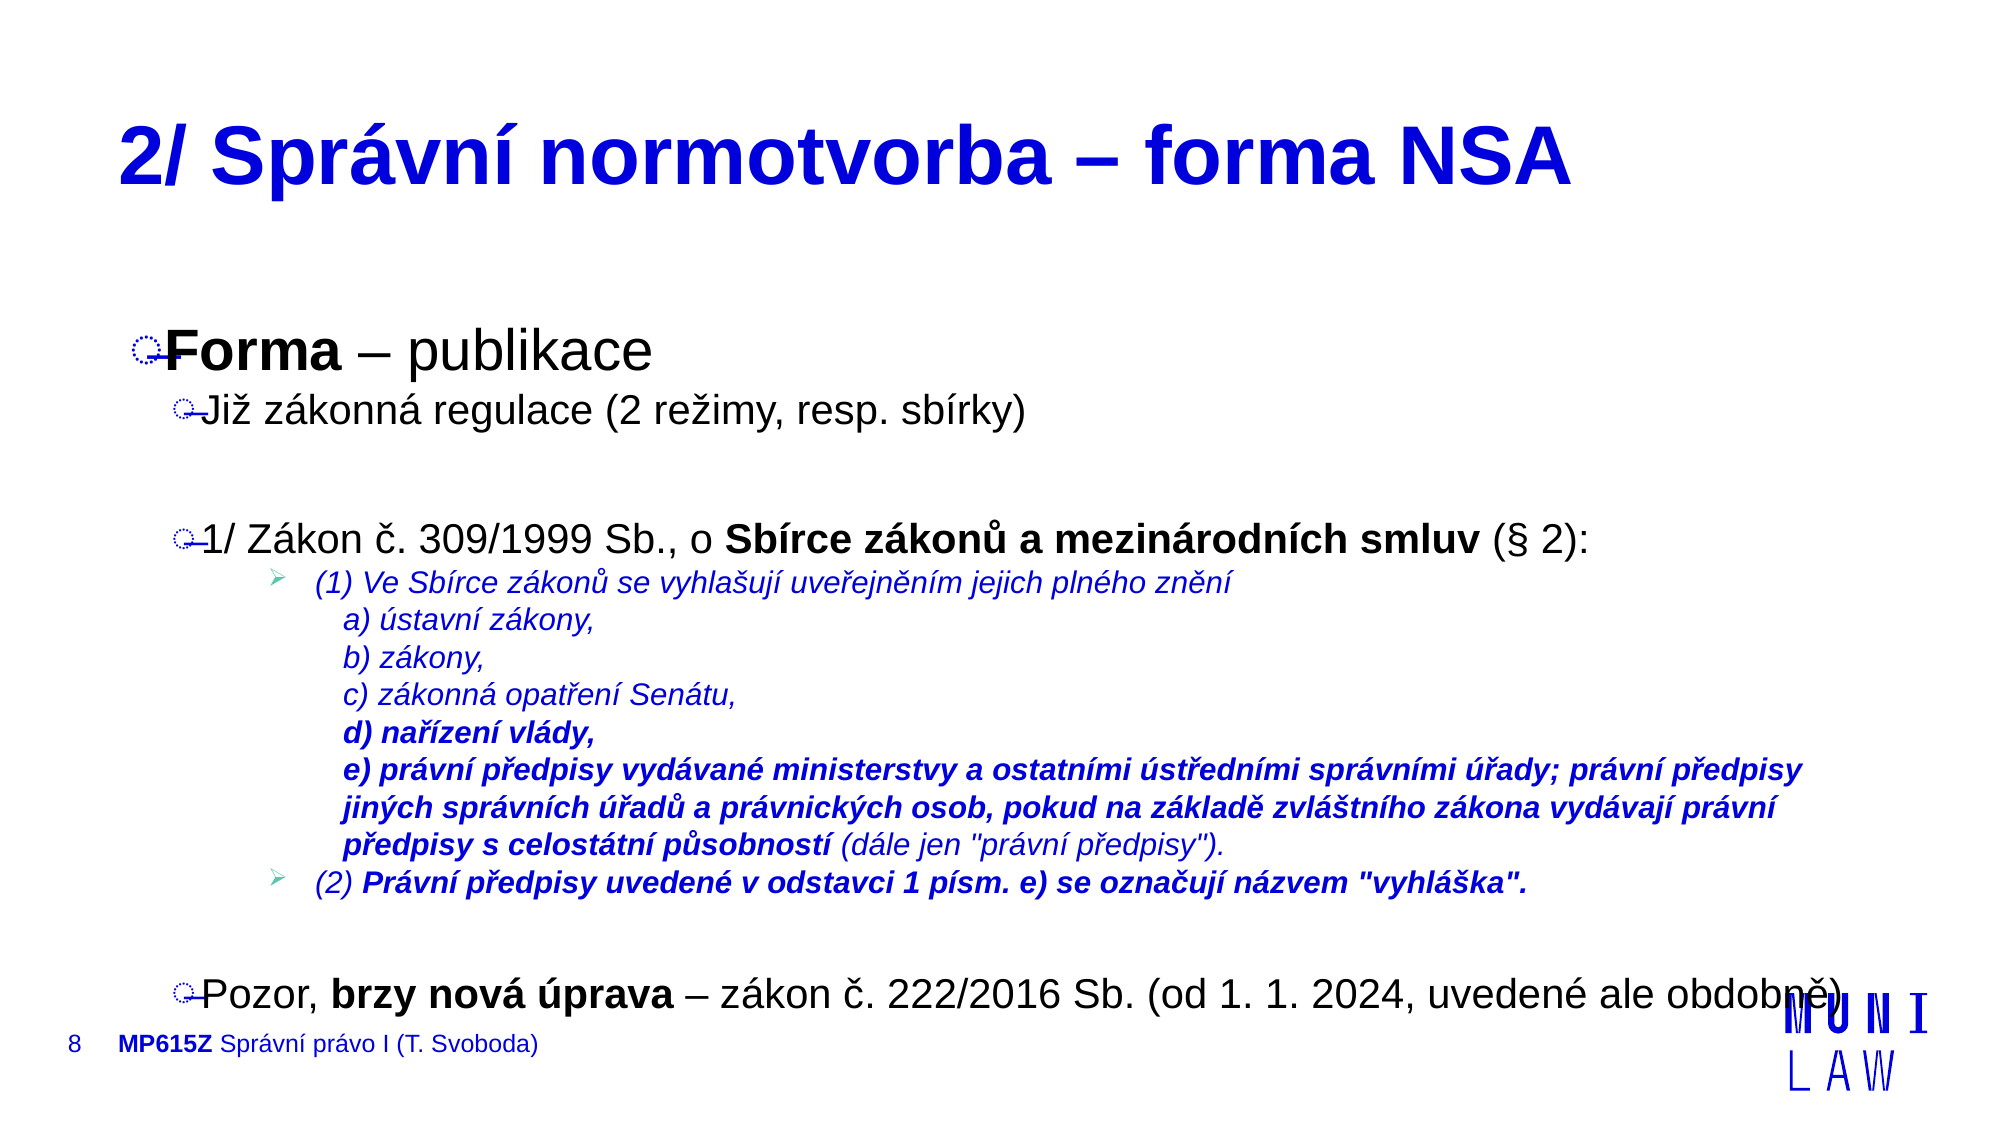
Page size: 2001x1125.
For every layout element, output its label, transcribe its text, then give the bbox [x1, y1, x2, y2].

slide_number 8 [67, 1021, 110, 1063]
footer MP615Z Správní právo I (T. Svoboda) [118, 1021, 1418, 1063]
list Forma – publikace Již zákonná regulace (2 režimy, resp. sbírky) 1/ Zákon č. 309/1999 Sb., o Sbírce zákonů a mezinárodních smluv (§ 2): (1) Ve Sbírce zákonů se vyhlašují uveřejněním jejich plného znění a) ústavní zákony, b) zákony, c) zákonná opatření Senátu, d) nařízení vlády, e) právní předpisy vydávané ministerstvy a ostatními ústředními správními úřady; právní předpisy jiných správních úřadů a právnických osob, pokud na základě zvláštního zákona vydávají právní předpisy s celostátní působností (dále jen "právní předpisy"). (2) Právní předpisy uvedené v odstavci 1 písm. e) se označují názvem "vyhláška". Pozor, brzy nová úprava – zákon č. 222/2016 Sb. (od 1. 1. 2024, uvedené ale obdobně) [118, 277, 1883, 957]
title 2/ Správní normotvorba – forma NSA [118, 118, 1883, 193]
